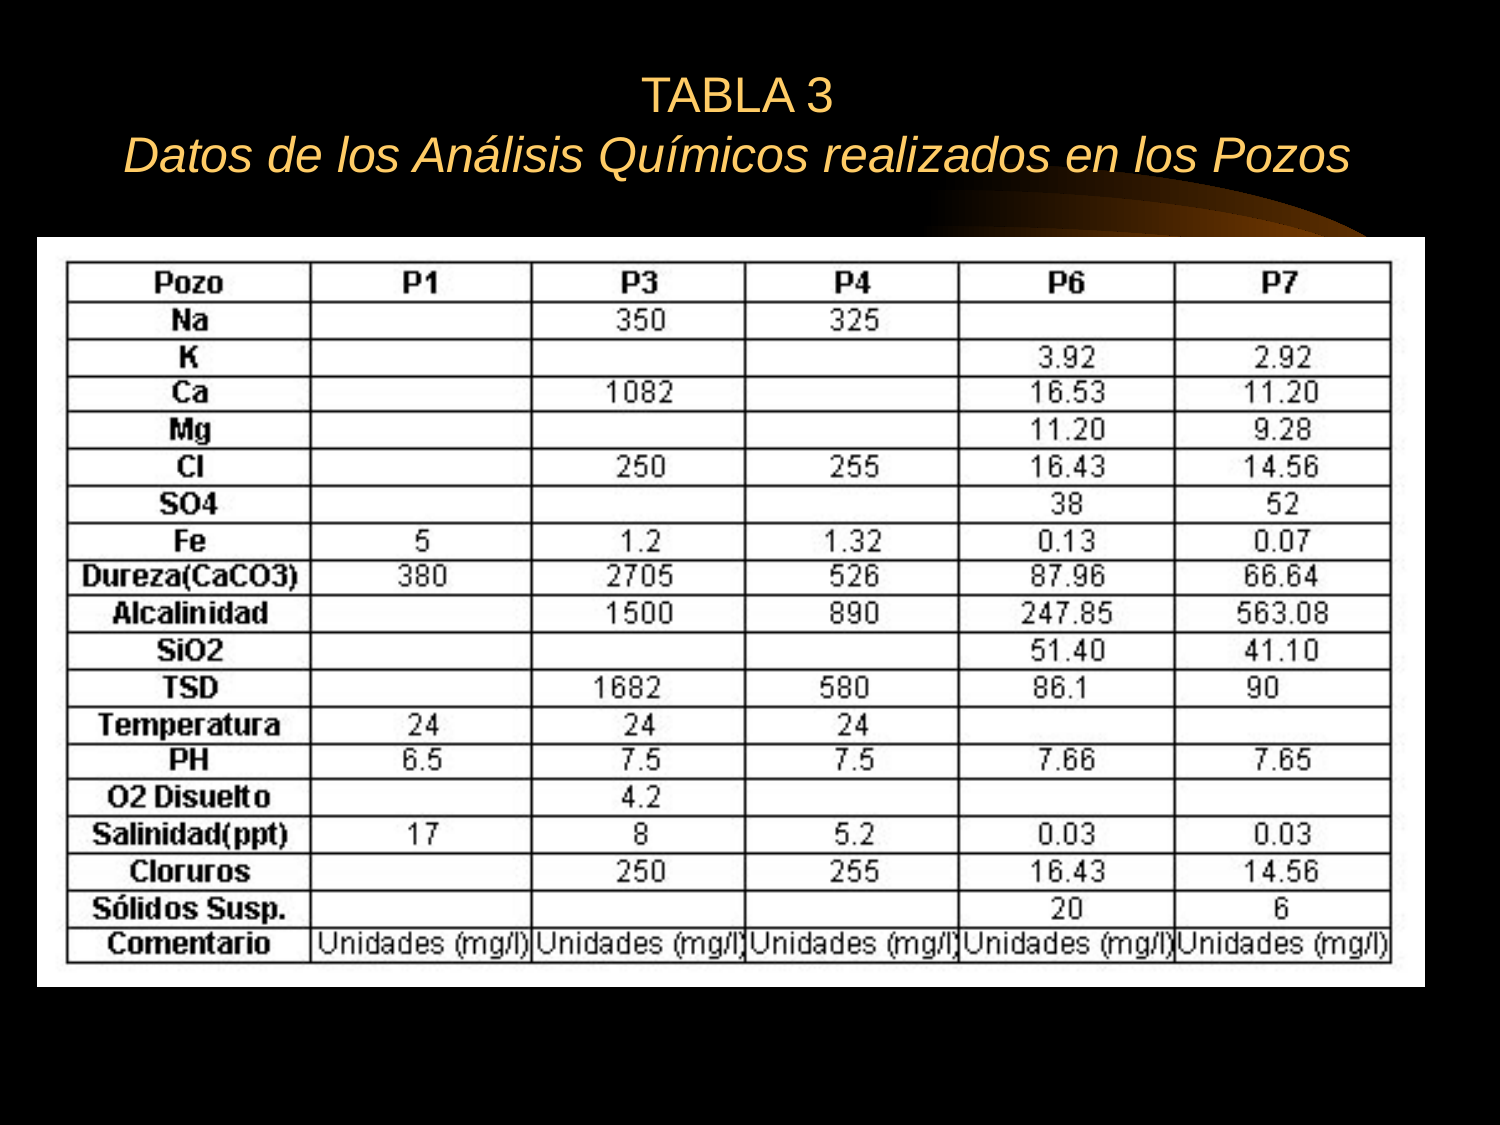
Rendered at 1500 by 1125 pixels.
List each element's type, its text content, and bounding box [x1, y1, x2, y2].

title TABLA 3 Datos de los Análisis Químicos realizados en los Pozos [99, 99, 1376, 235]
picture [37, 237, 1426, 988]
